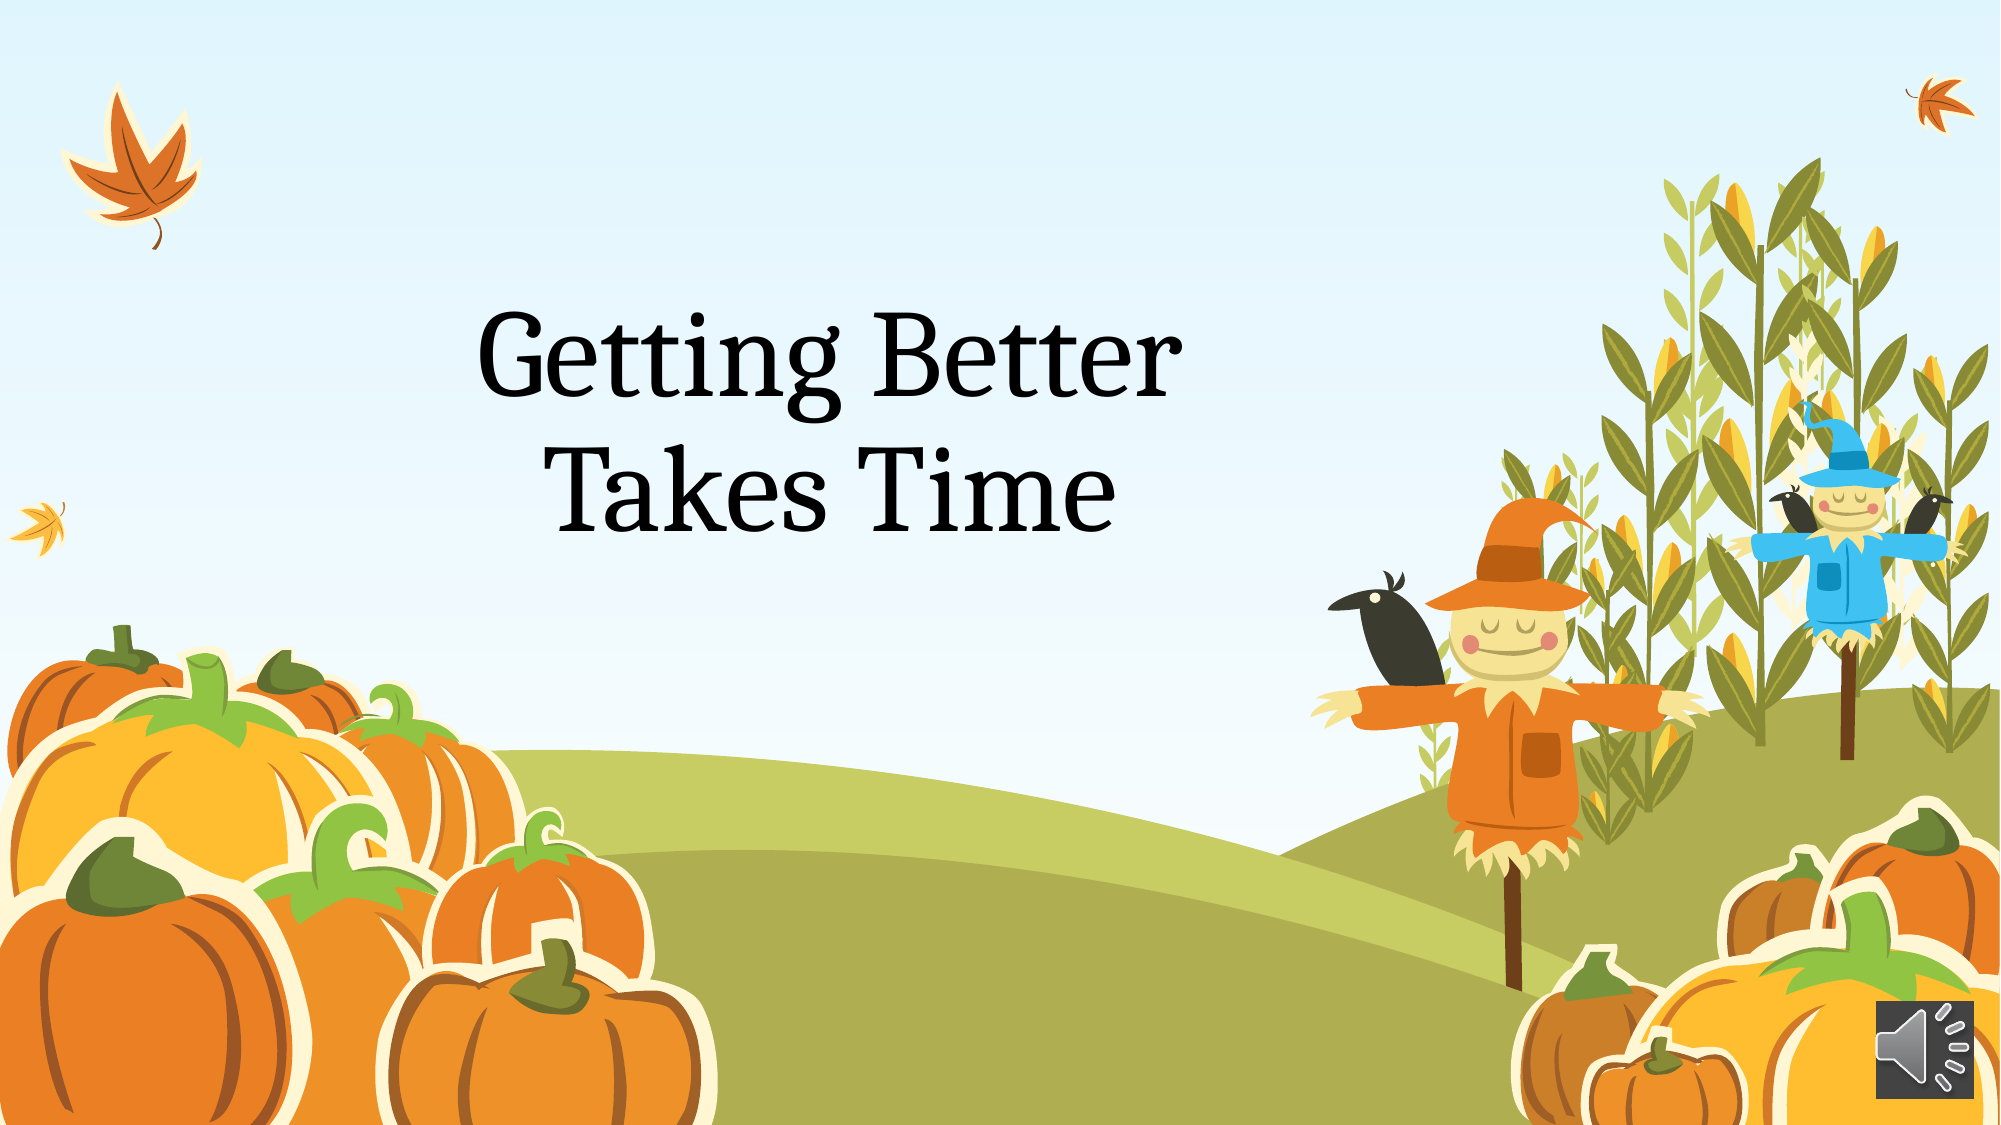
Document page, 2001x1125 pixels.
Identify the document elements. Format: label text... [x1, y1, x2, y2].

title Getting Better Takes Time [333, 135, 1328, 712]
picture [1874, 999, 1975, 1100]
